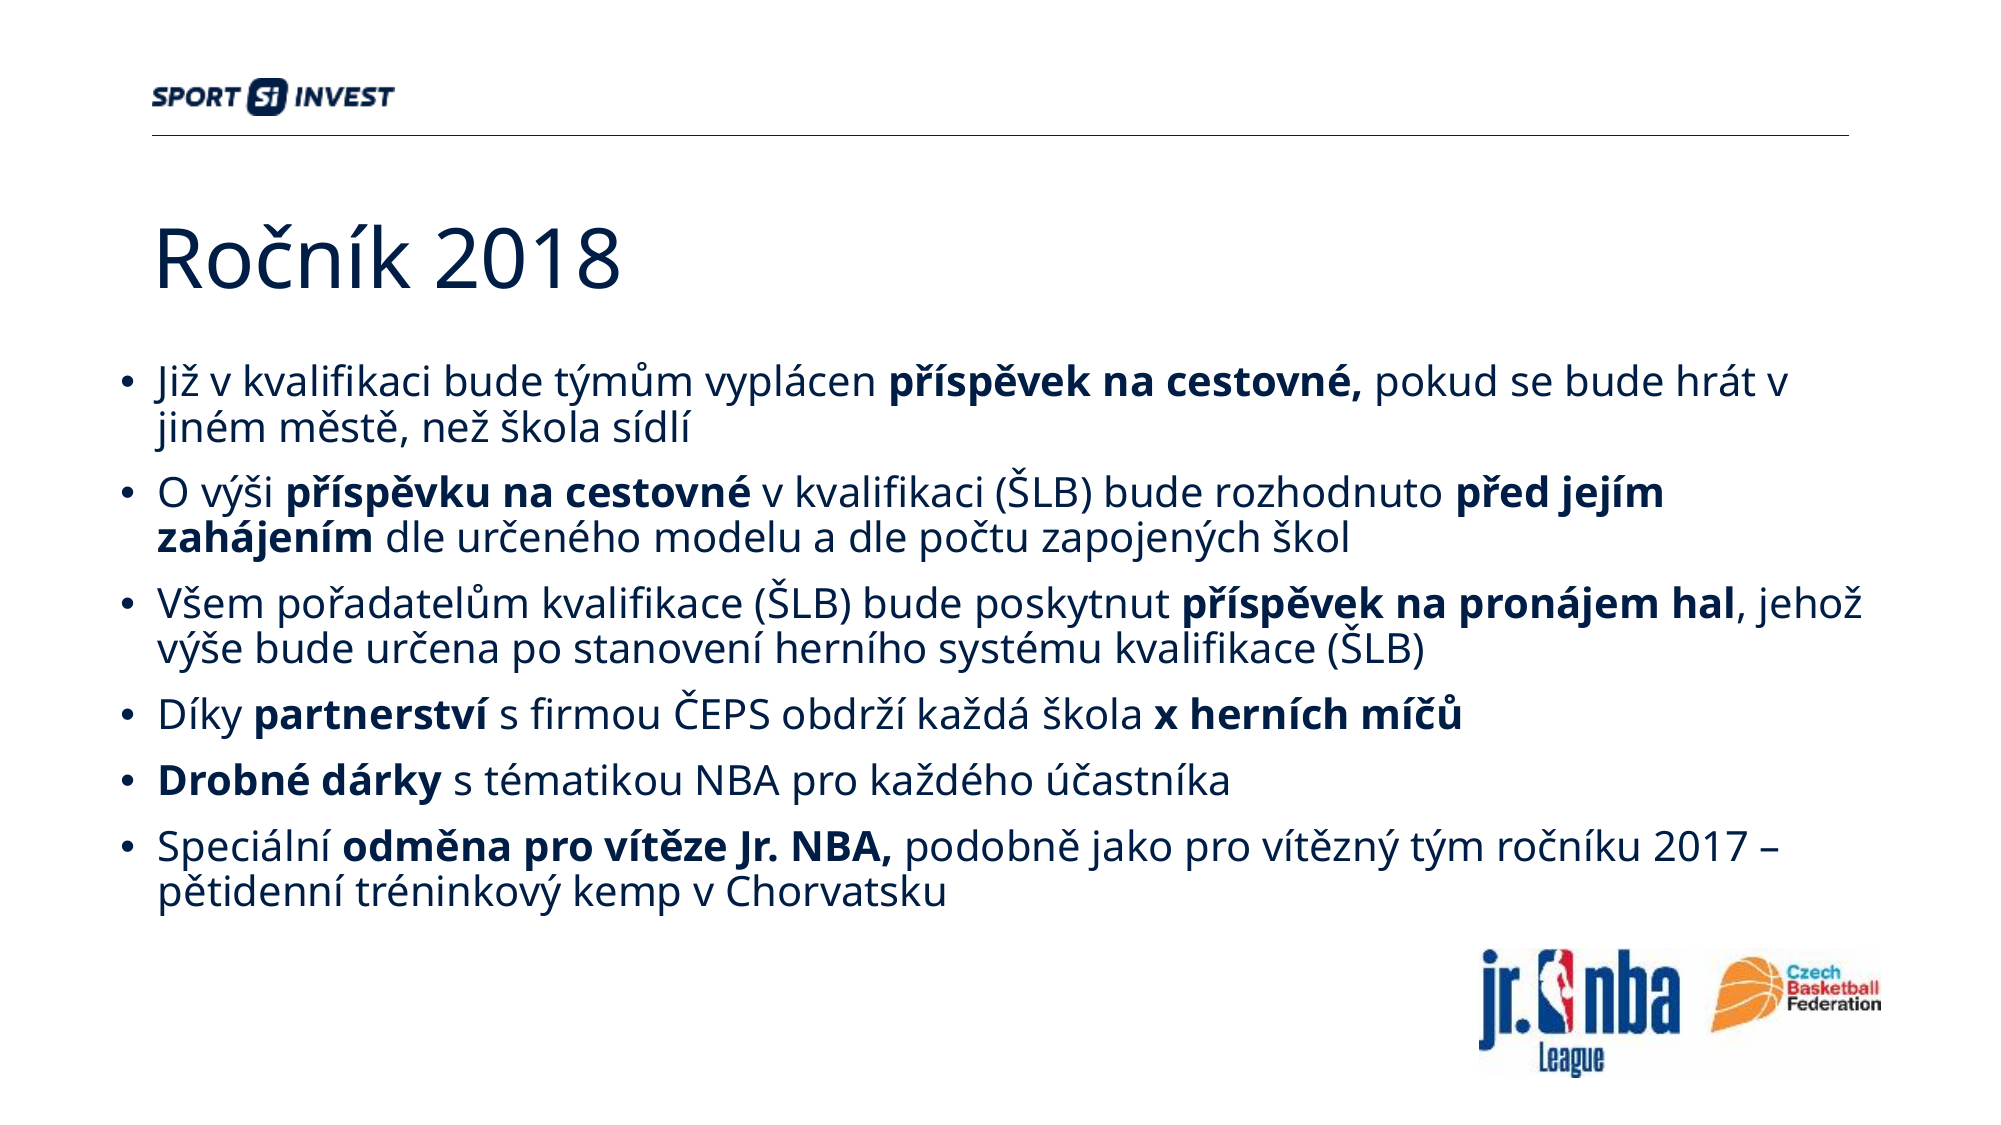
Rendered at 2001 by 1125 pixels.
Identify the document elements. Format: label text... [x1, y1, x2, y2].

list Již v kvalifikaci bude týmům vyplácen příspěvek na cestovné, pokud se bude hrát v jiném městě, než škola sídlí O výši příspěvku na cestovné v kvalifikaci (ŠLB) bude rozhodnuto před jejím zahájením dle určeného modelu a dle počtu zapojených škol Všem pořadatelům kvalifikace (ŠLB) bude poskytnut příspěvek na pronájem hal, jehož výše bude určena po stanovení herního systému kvalifikace (ŠLB) Díky partnerství s firmou ČEPS obdrží každá škola x herních míčů Drobné dárky s tématikou NBA pro každého účastníka Speciální odměna pro vítěze Jr. NBA, podobně jako pro vítězný tým ročníku 2017 – pětidenní tréninkový kemp v Chorvatsku [105, 353, 1895, 1013]
title Ročník 2018 [137, 152, 1863, 353]
picture [152, 78, 395, 116]
picture [1479, 948, 1881, 1078]
